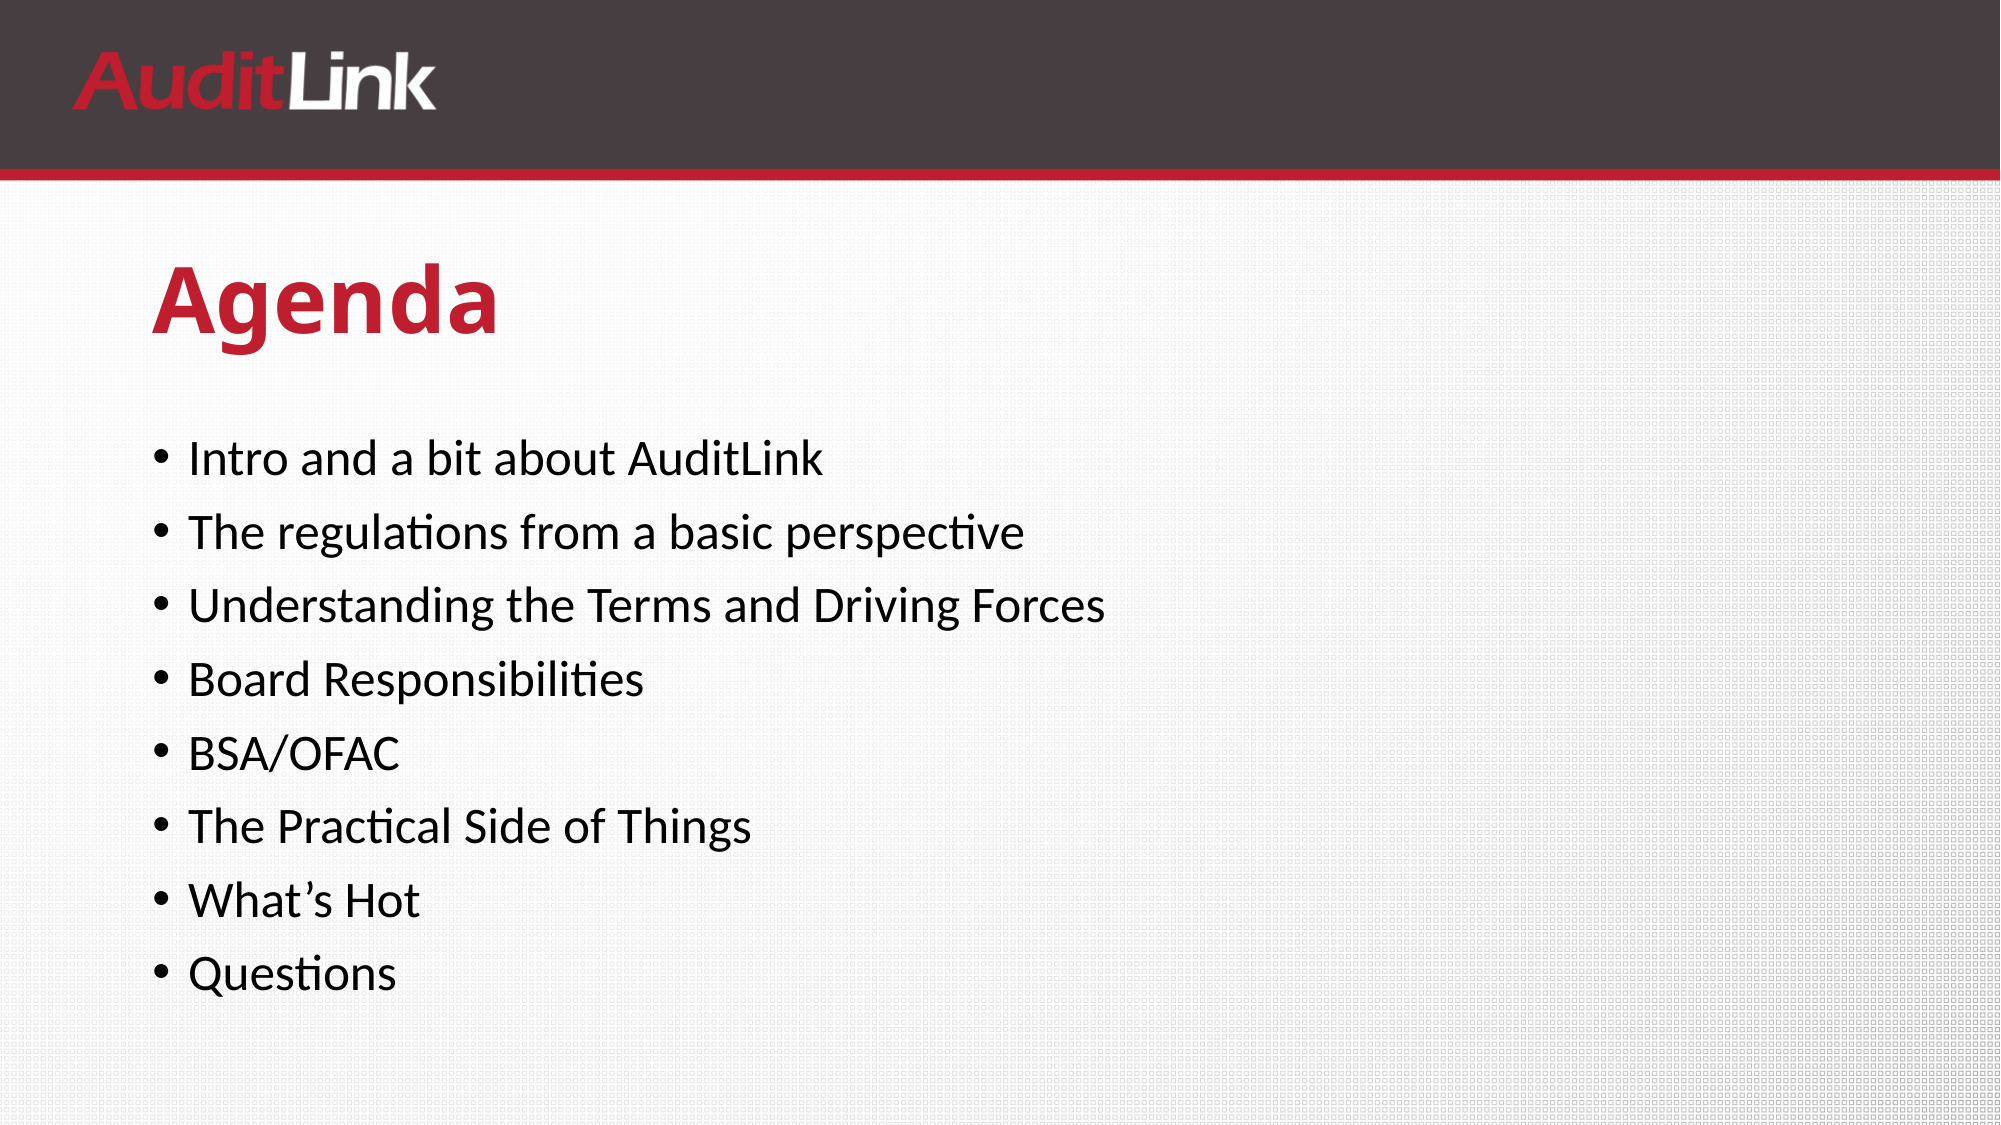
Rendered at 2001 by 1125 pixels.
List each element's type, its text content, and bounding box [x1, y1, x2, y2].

list Intro and a bit about AuditLink The regulations from a basic perspective Understanding the Terms and Driving Forces Board Responsibilities BSA/OFAC The Practical Side of Things What’s Hot Questions [137, 423, 1863, 1014]
picture [0, 0, 2000, 1125]
title Agenda [137, 204, 1863, 403]
